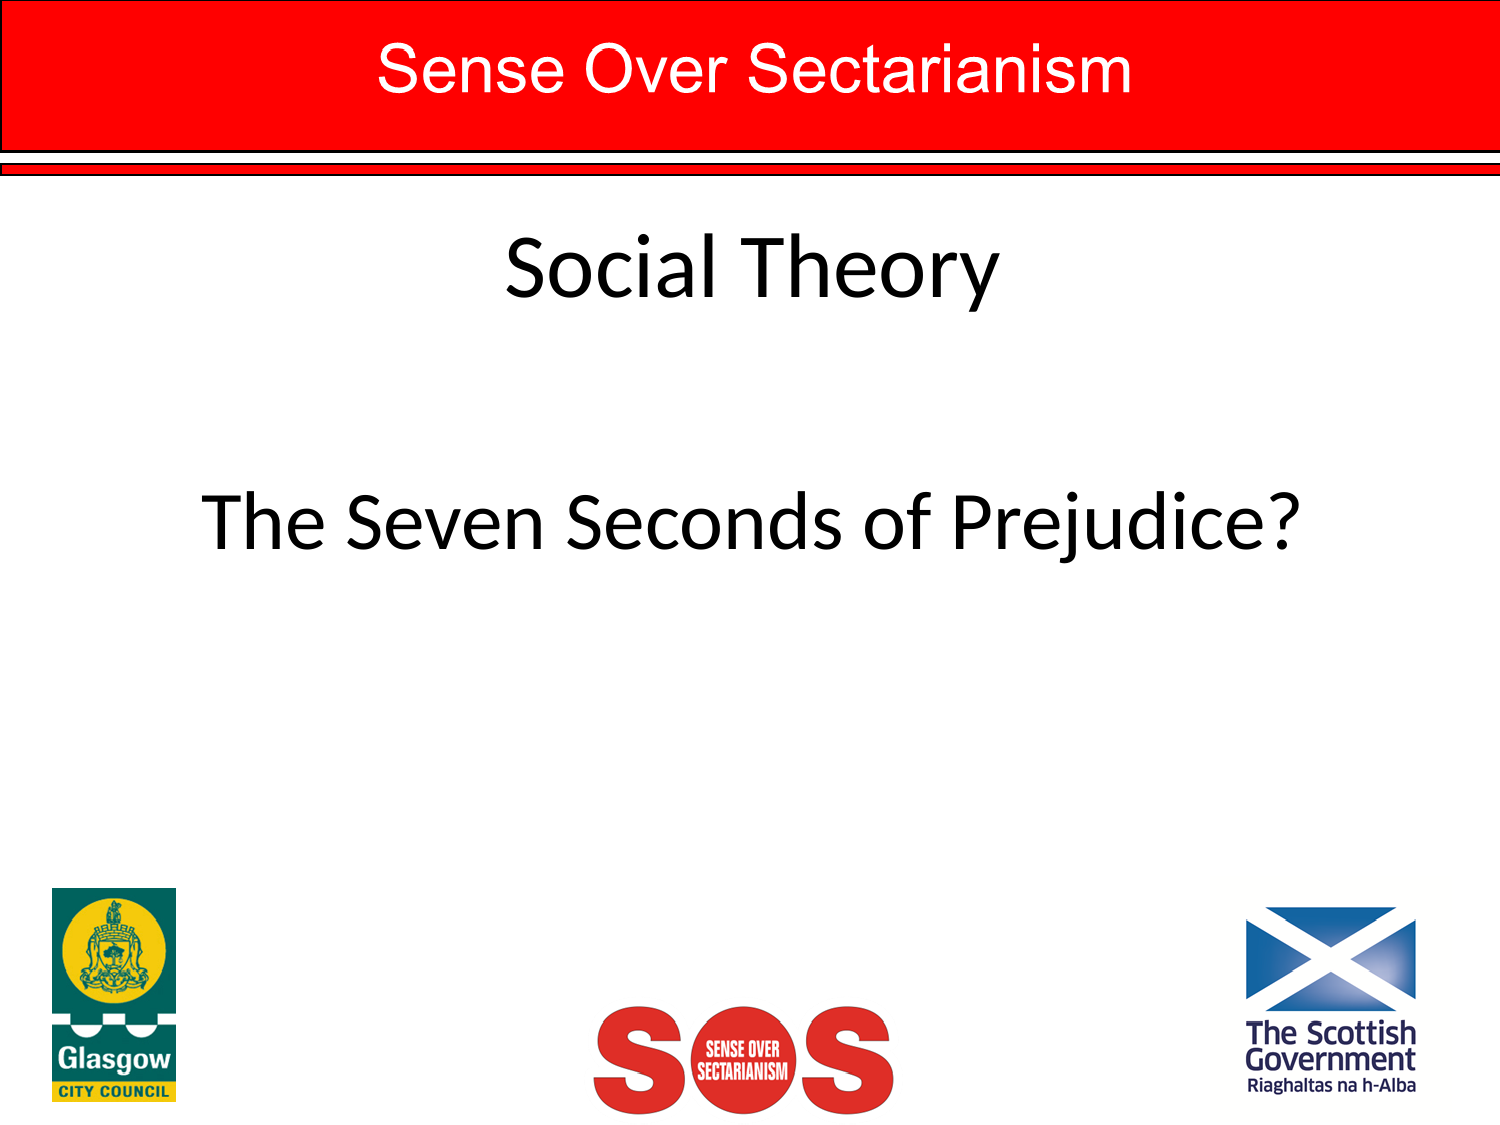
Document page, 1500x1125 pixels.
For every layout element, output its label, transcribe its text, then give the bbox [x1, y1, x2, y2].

picture [0, 0, 1500, 1125]
title Social Theory [78, 184, 1429, 338]
list The Seven Seconds of Prejudice? [78, 361, 1429, 870]
